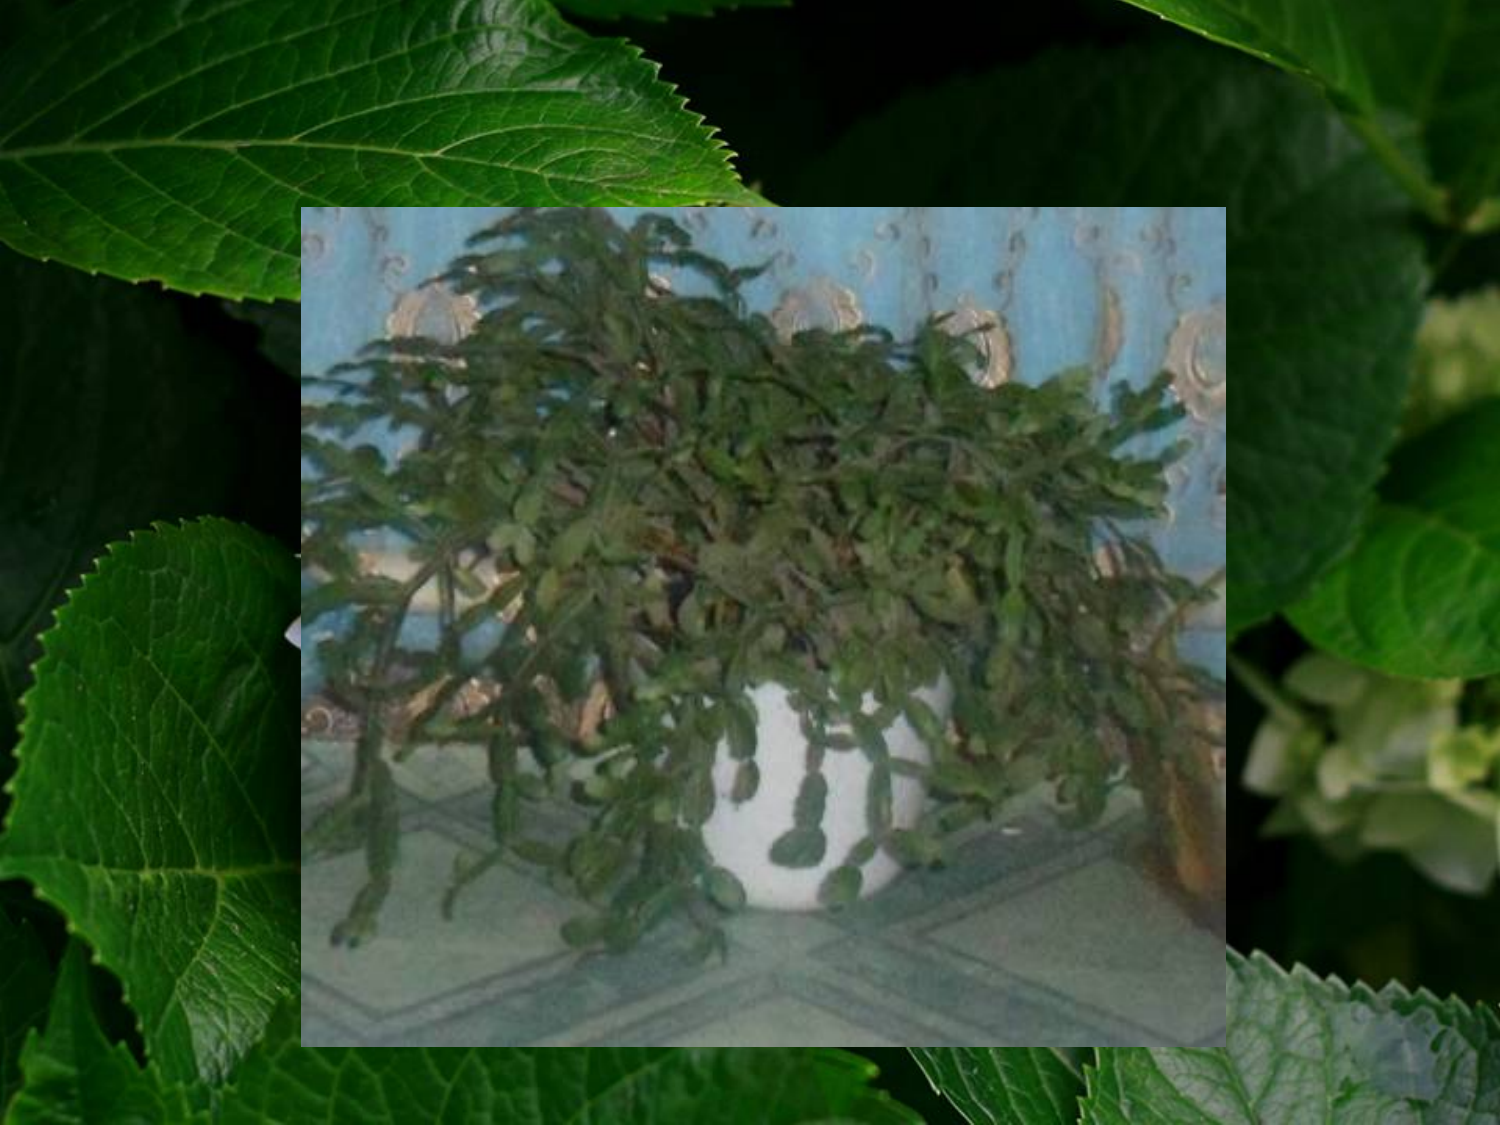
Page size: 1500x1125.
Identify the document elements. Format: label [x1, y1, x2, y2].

list [300, 207, 1226, 1048]
picture [0, 0, 1500, 1125]
